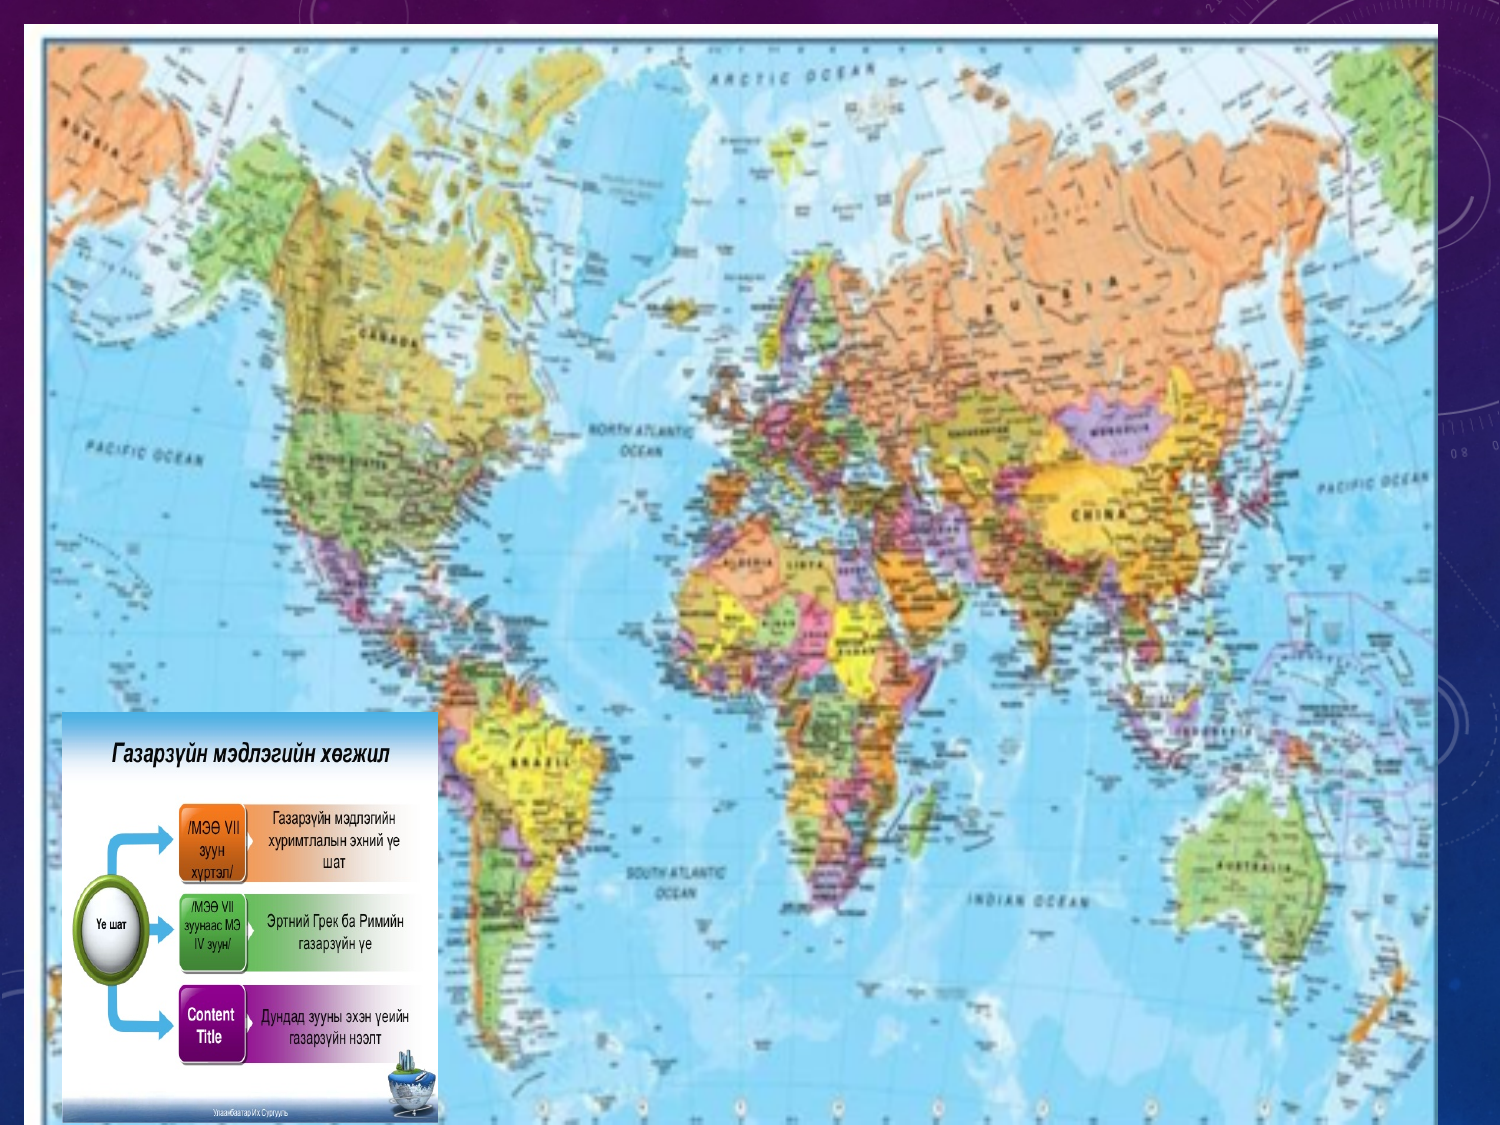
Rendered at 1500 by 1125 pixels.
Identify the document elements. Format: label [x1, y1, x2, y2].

picture [0, 0, 1500, 1125]
picture [62, 712, 438, 1124]
list [24, 24, 1438, 1125]
